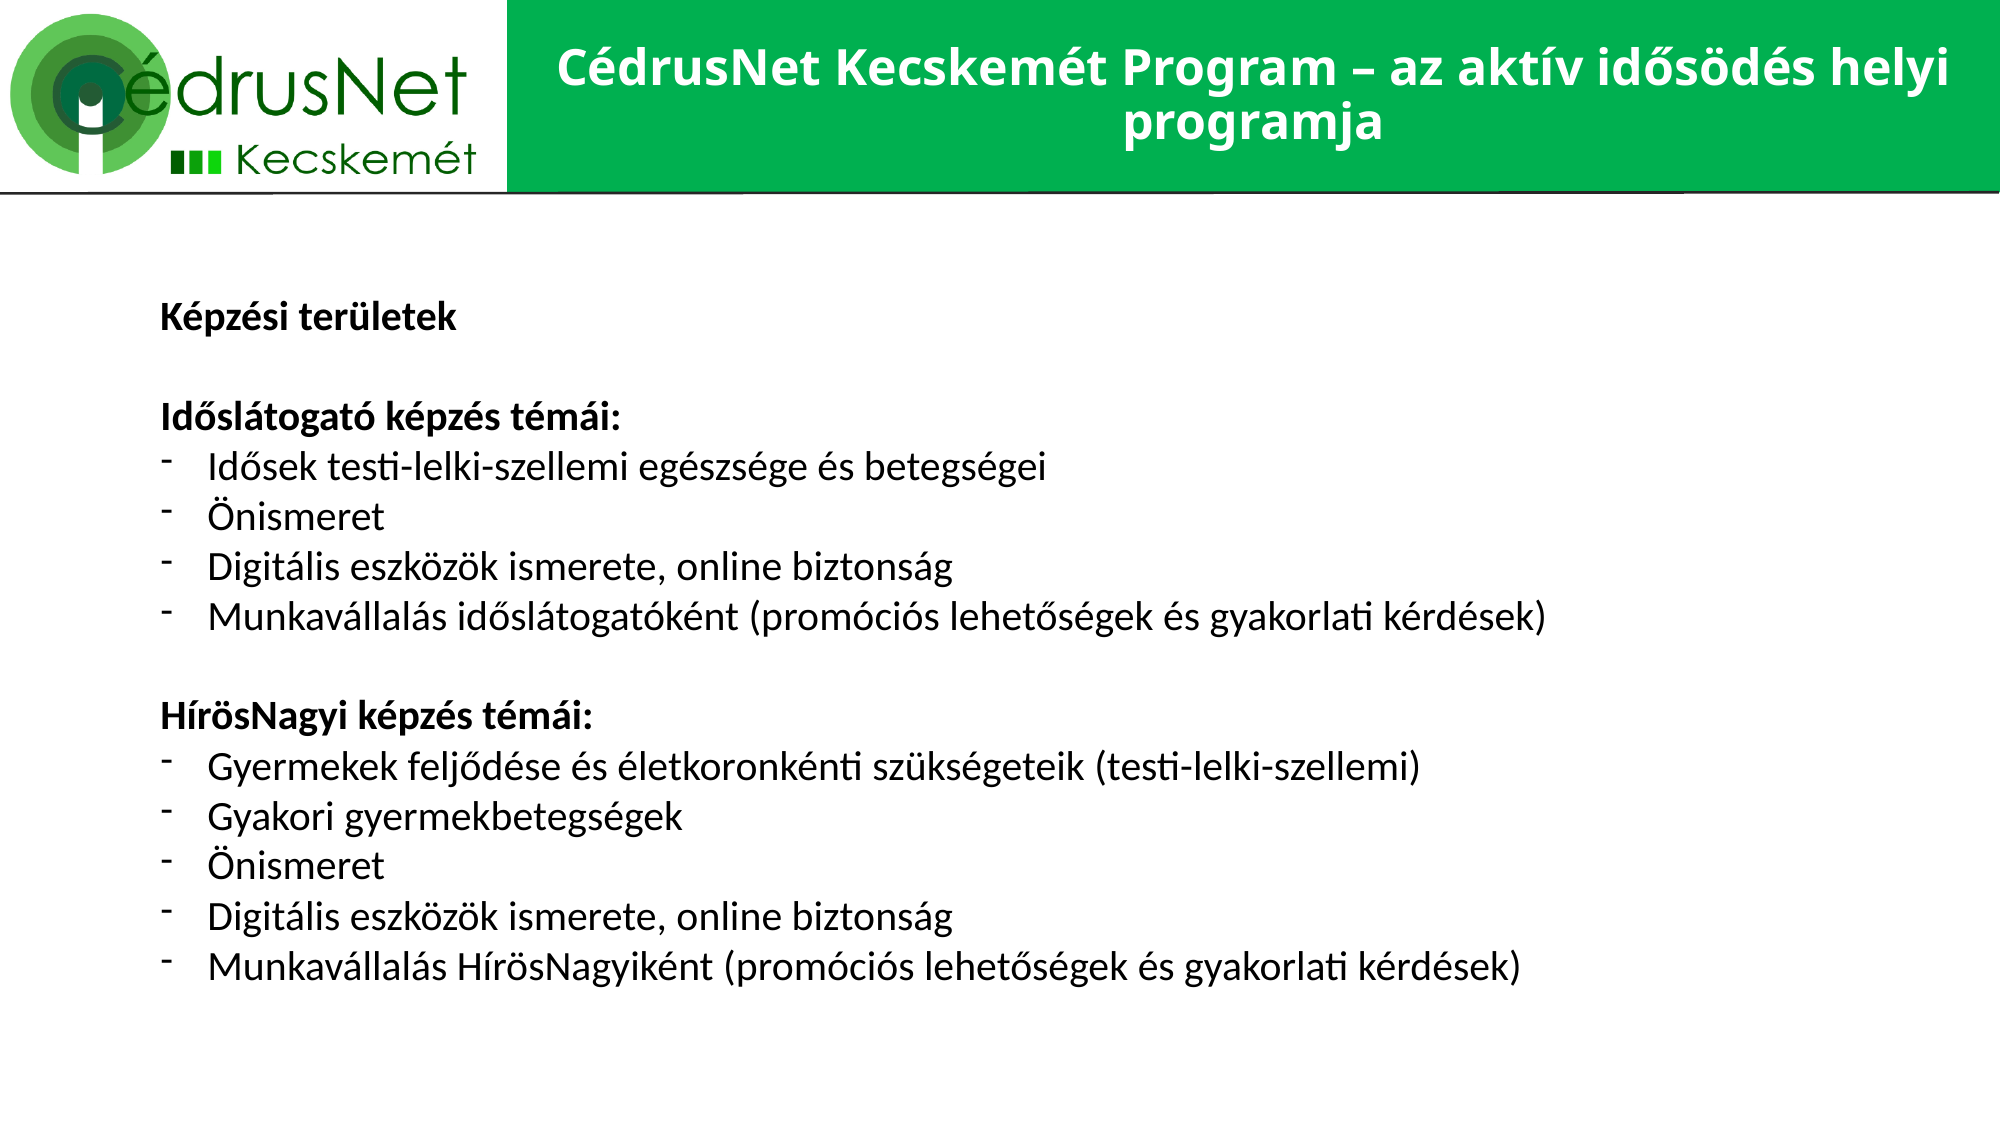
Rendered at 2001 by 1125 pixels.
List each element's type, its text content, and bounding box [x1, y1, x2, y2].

text_box HírösNagyi képzés témái: Gyermekek feljődése és életkoronkénti szükségeteik (testi-lelki-szellemi) Gyakori gyermekbetegségek Önismeret Digitális eszközök ismerete, online biztonság Munkavállalás HírösNagyiként (promóciós lehetőségek és gyakorlati kérdések) [145, 680, 1914, 1046]
title CédrusNet Kecskemét Program – az aktív idősödés helyi programja [507, 0, 2000, 193]
picture [0, 3, 492, 192]
text_box Képzési területek Időslátogató képzés témái: Idősek testi-lelki-szellemi egészsége és betegségei Önismeret Digitális eszközök ismerete, online biztonság Munkavállalás időslátogatóként (promóciós lehetőségek és gyakorlati kérdések) [145, 281, 1914, 680]
